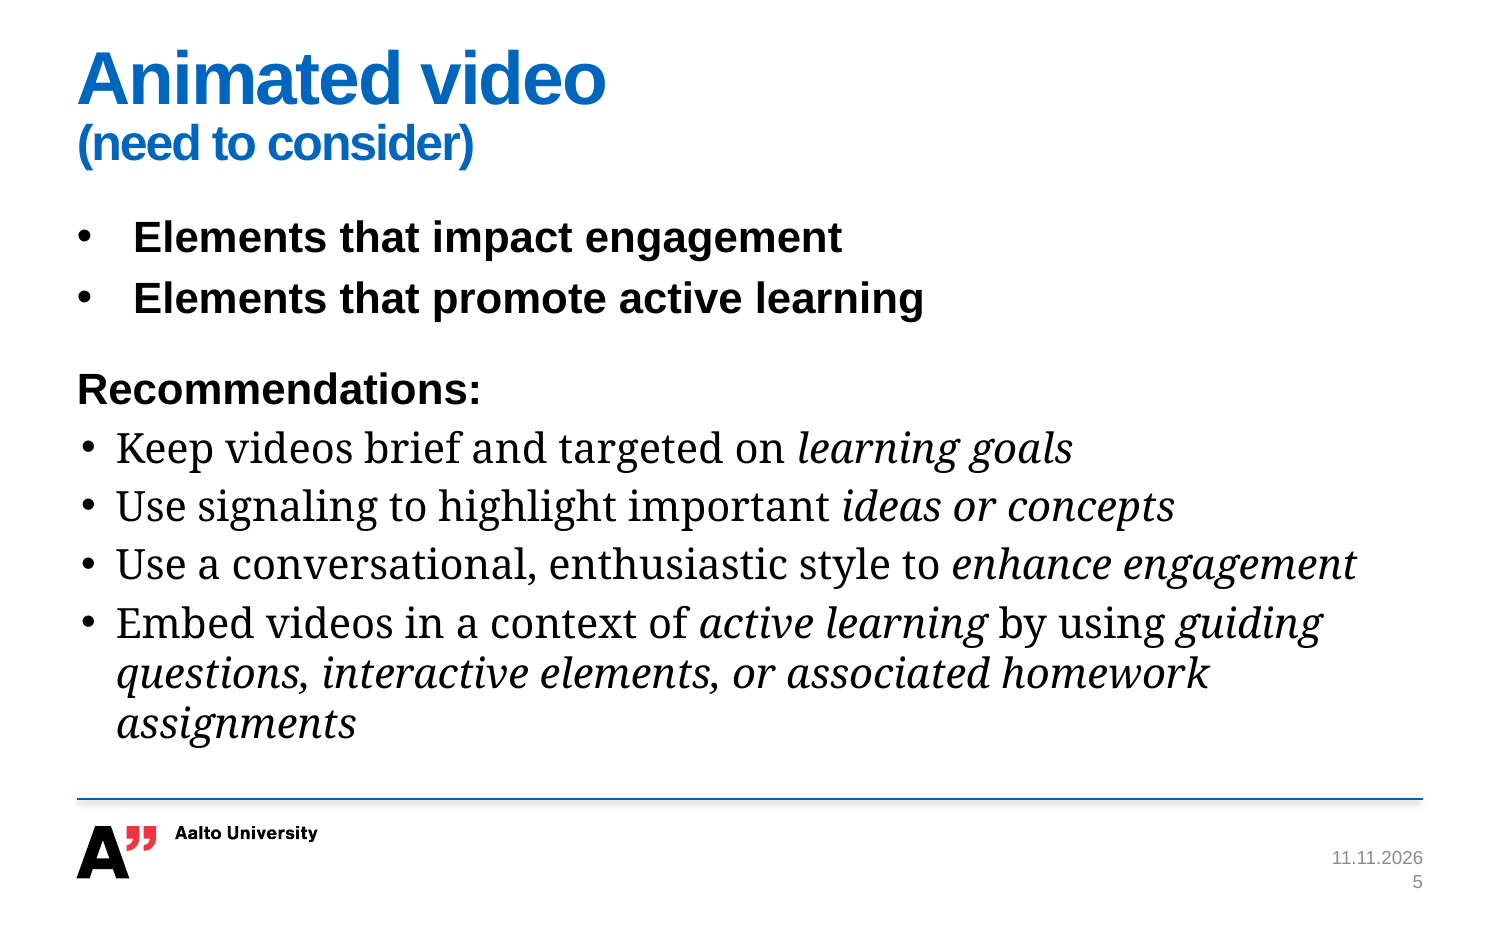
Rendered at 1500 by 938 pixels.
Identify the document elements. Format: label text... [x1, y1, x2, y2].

title Animated video (need to consider) [76, 43, 1424, 207]
list Elements that impact engagement Elements that promote active learning Recommendations: Keep videos brief and targeted on learning goals Use signaling to highlight important ideas or concepts Use a conversational, enthusiastic style to enhance engagement Embed videos in a context of active learning by using guiding questions, interactive elements, or associated homework assignments [76, 208, 1424, 755]
slide_number 5 [829, 870, 1424, 893]
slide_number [829, 844, 1424, 870]
